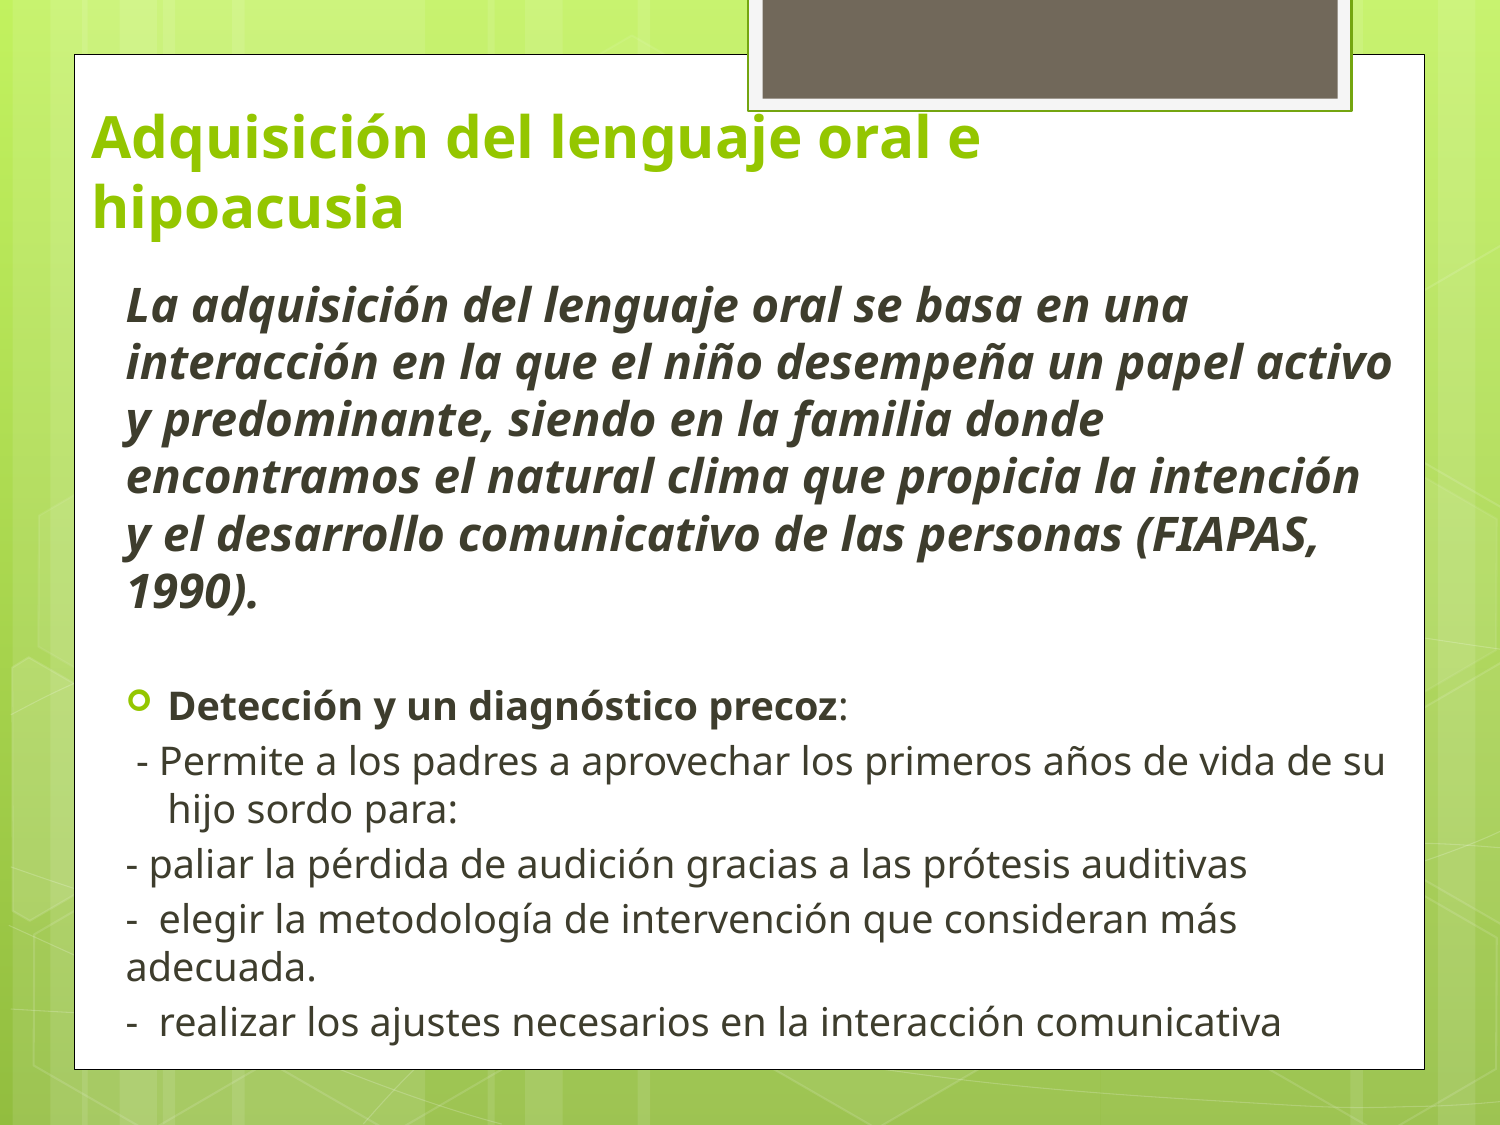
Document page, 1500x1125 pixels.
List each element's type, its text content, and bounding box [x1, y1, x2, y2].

list La adquisición del lenguaje oral se basa en una interacción en la que el niño desempeña un papel activo y predominante, siendo en la familia donde encontramos el natural clima que propicia la intención y el desarrollo comunicativo de las personas (FIAPAS, 1990). Detección y un diagnóstico precoz: - Permite a los padres a aprovechar los primeros años de vida de su hijo sordo para: - paliar la pérdida de audición gracias a las prótesis auditivas - elegir la metodología de intervención que consideran más adecuada. - realizar los ajustes necesarios en la interacción comunicativa [100, 267, 1412, 1059]
title Adquisición del lenguaje oral e hipoacusia [76, 184, 1229, 248]
